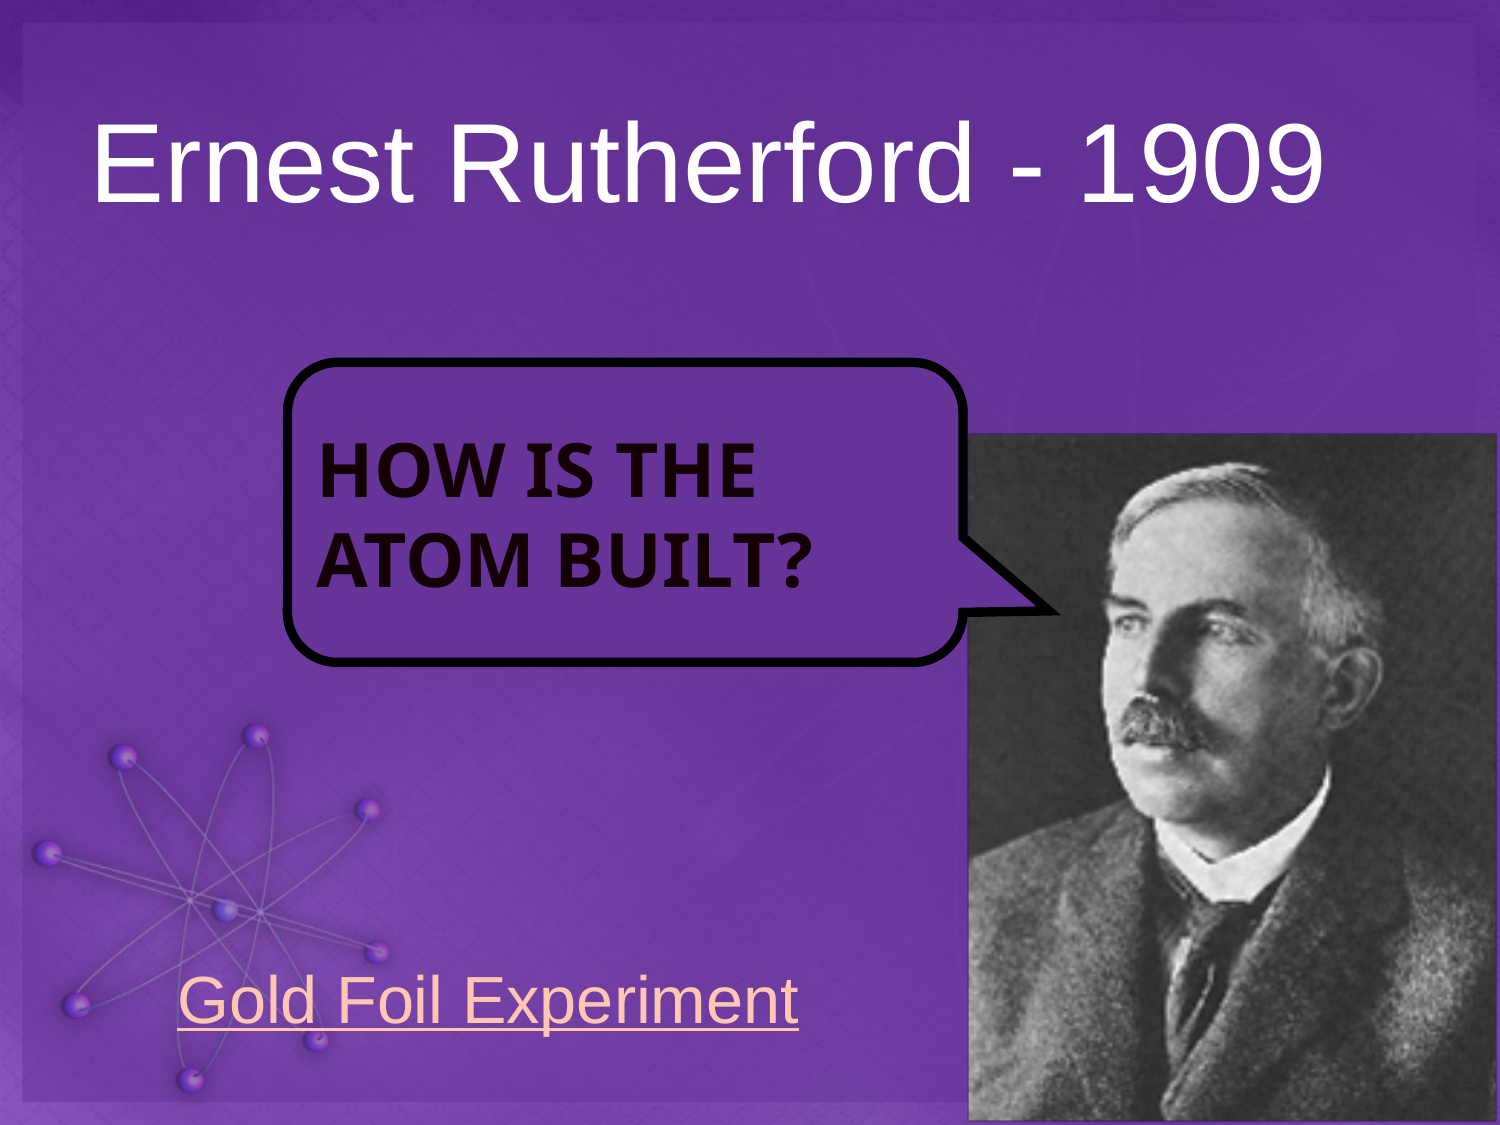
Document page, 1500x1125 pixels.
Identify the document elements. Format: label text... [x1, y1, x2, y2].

text_box HOW IS THE ATOM BUILT? [287, 362, 964, 663]
picture [0, 0, 1500, 1125]
text_box Gold Foil Experiment [162, 949, 913, 1045]
title Ernest Rutherford - 1909 [74, 44, 1425, 233]
